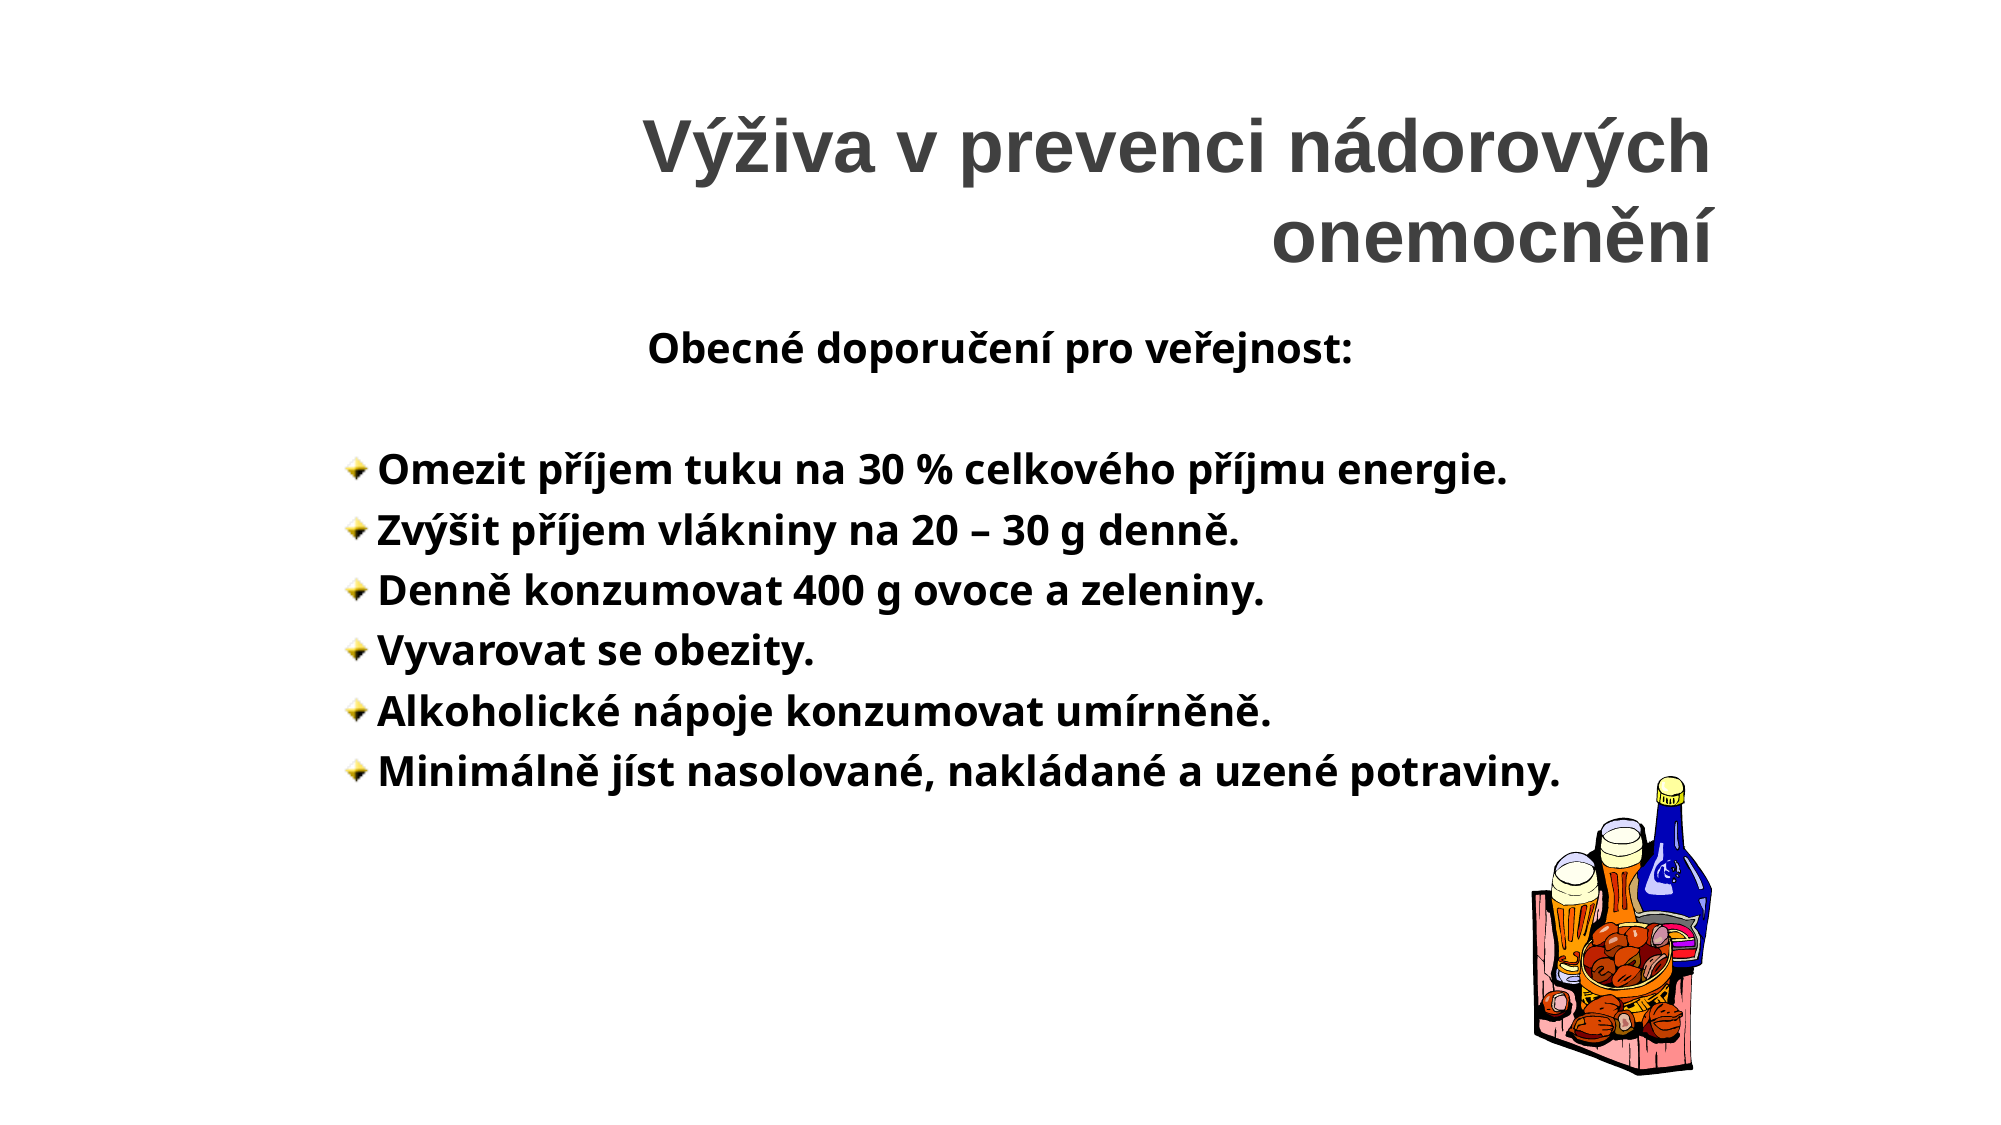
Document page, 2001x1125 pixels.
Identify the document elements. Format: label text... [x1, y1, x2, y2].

text_box Výživa v prevenci nádorových onemocnění [303, 90, 1729, 286]
picture [341, 694, 371, 725]
picture [1531, 774, 1713, 1076]
picture [341, 755, 371, 785]
picture [341, 574, 371, 604]
picture [341, 634, 371, 664]
text_box Obecné doporučení pro veřejnost: Omezit příjem tuku na 30 % celkového příjmu energie. Zvýšit příjem vlákniny na 20 – 30 g denně. Denně konzumovat 400 g ovoce a zeleniny. Vyvarovat se obezity. Alkoholické nápoje konzumovat umírněně. Minimálně jíst nasolované, nakládané a uzené potraviny. [267, 314, 1733, 1058]
picture [341, 513, 371, 543]
picture [341, 453, 371, 483]
